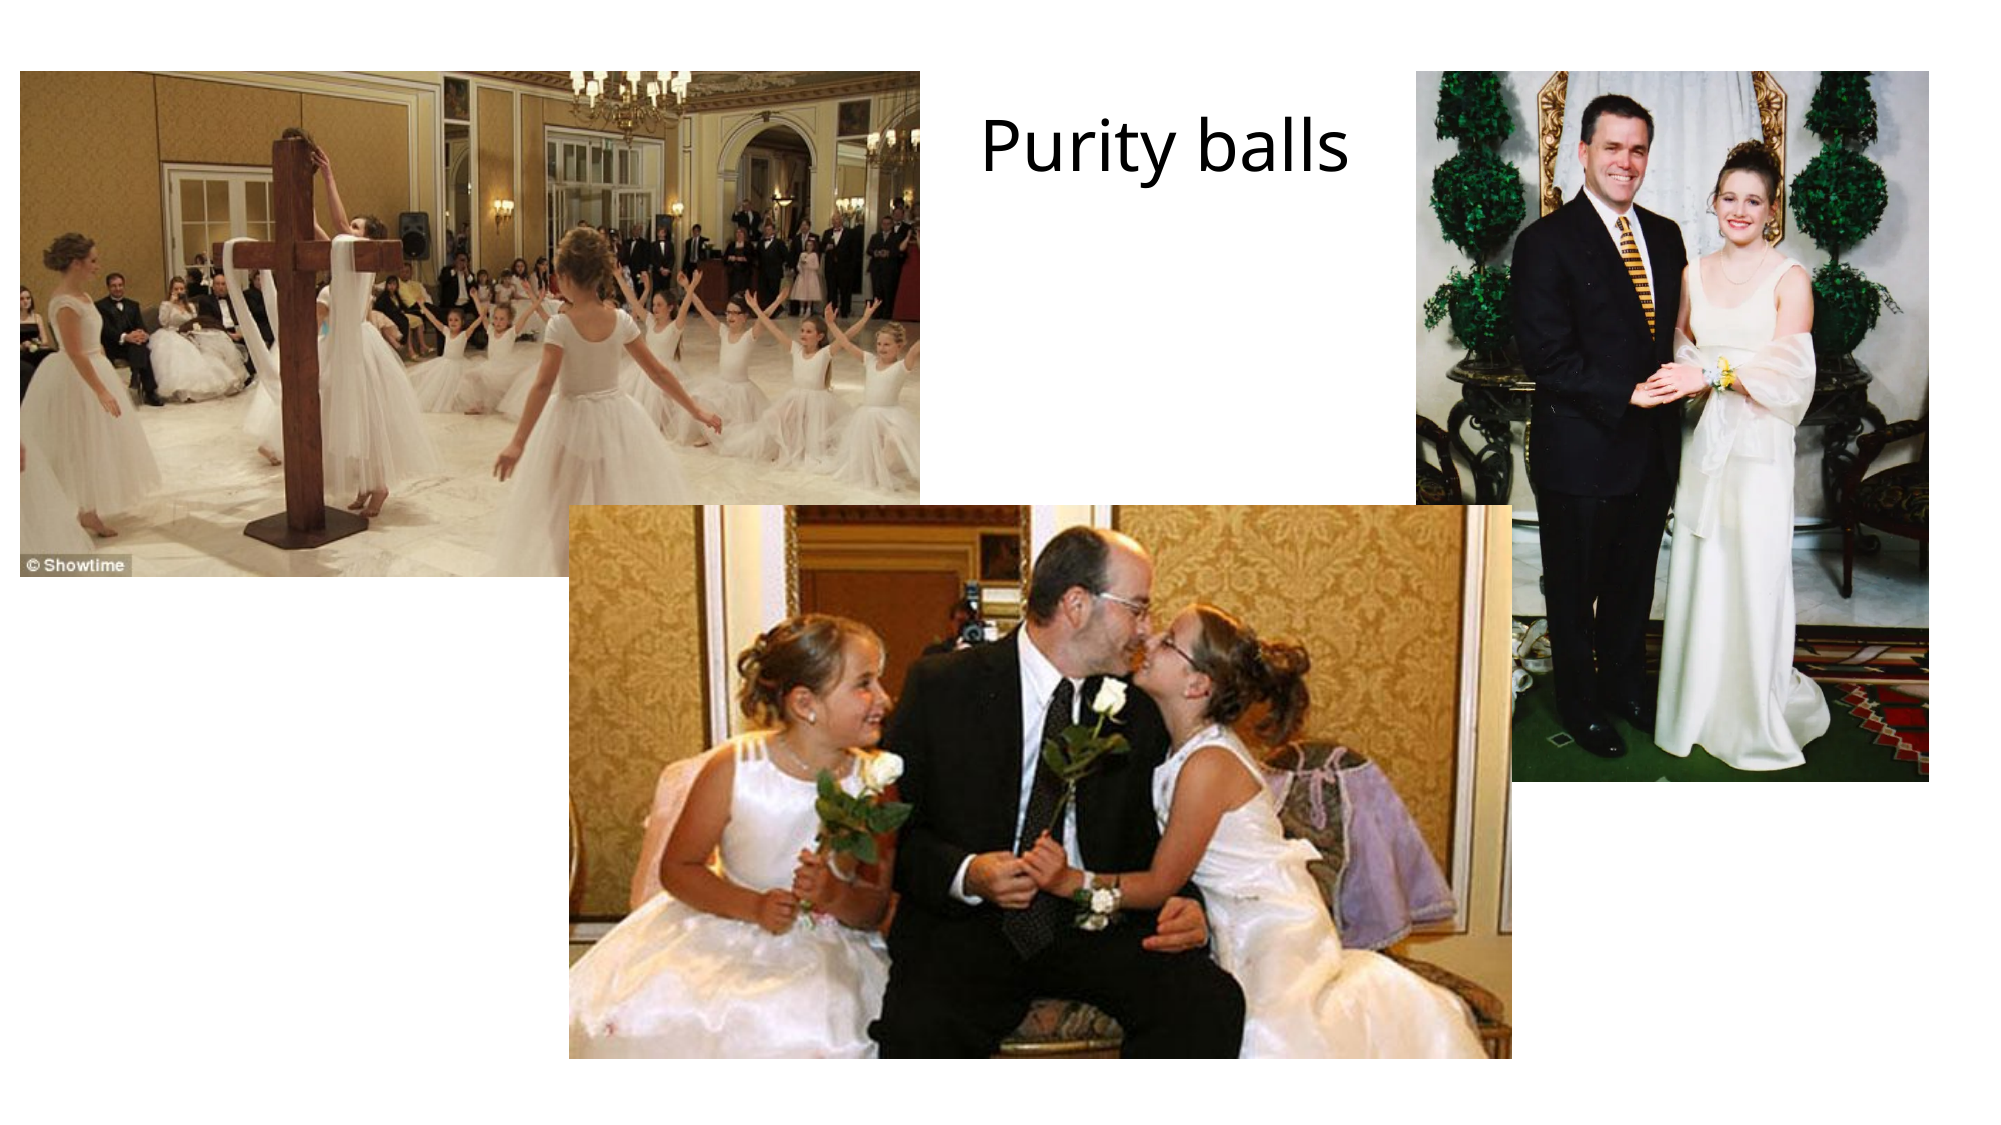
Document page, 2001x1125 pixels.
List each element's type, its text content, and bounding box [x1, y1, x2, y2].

title Purity balls [964, 93, 1372, 204]
picture [20, 71, 1929, 1059]
